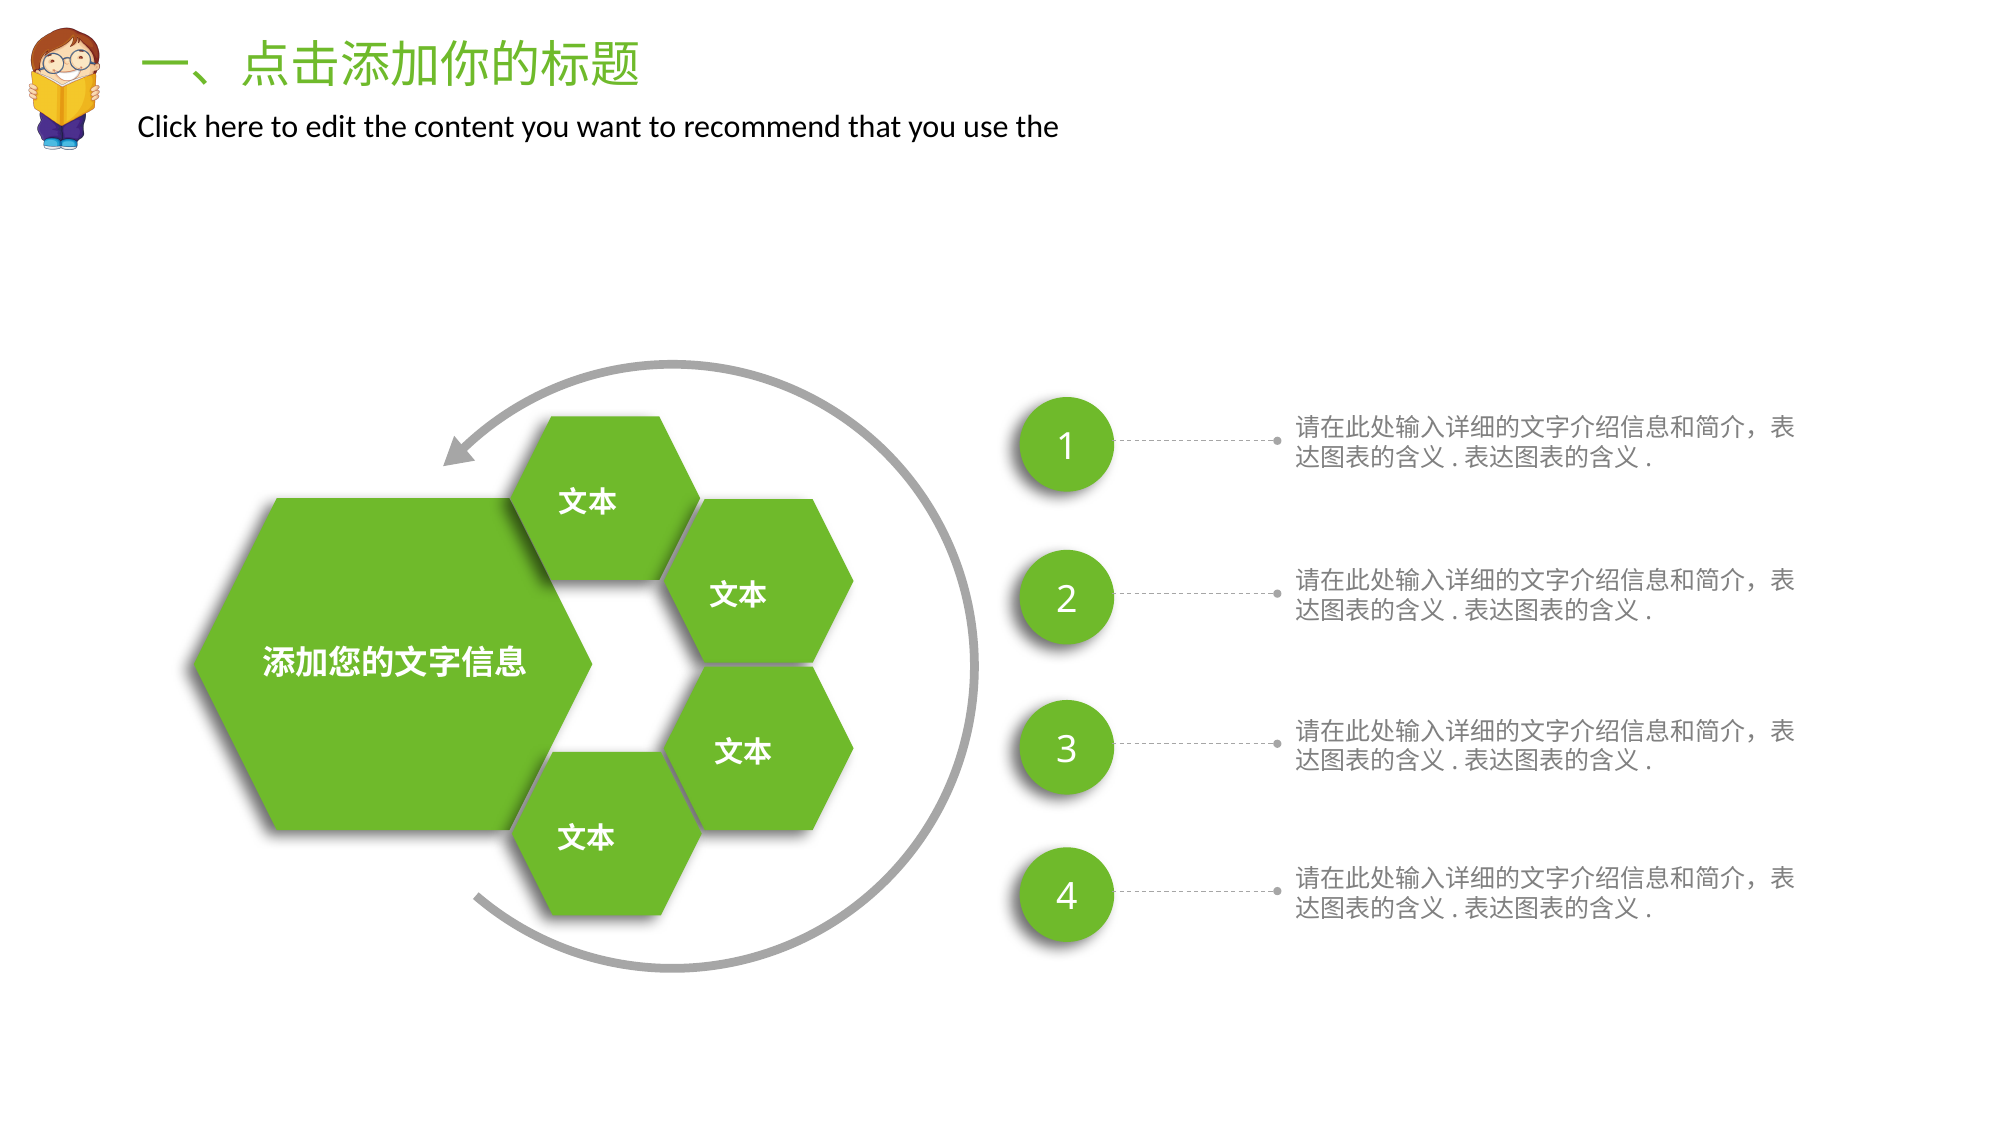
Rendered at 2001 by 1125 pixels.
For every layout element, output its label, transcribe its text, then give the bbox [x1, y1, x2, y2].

text_box Click here to edit the content you want to recommend that you use the [123, 102, 1417, 153]
picture [25, 23, 105, 156]
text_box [193, 359, 979, 973]
text_box 1 [1018, 395, 1116, 493]
text_box 3 [1018, 698, 1116, 796]
text_box 请在此处输入详细的文字介绍信息和简介，表达图表的含义.表达图表的含义. [1281, 404, 1822, 536]
text_box 2 [1018, 548, 1116, 646]
text_box 请在此处输入详细的文字介绍信息和简介，表达图表的含义.表达图表的含义. [1281, 557, 1822, 688]
text_box 请在此处输入详细的文字介绍信息和简介，表达图表的含义.表达图表的含义. [1281, 854, 1822, 986]
text_box 请在此处输入详细的文字介绍信息和简介，表达图表的含义.表达图表的含义. [1281, 707, 1822, 839]
text_box 4 [1018, 846, 1116, 943]
text_box 一、点击添加你的标题 [125, 24, 656, 100]
